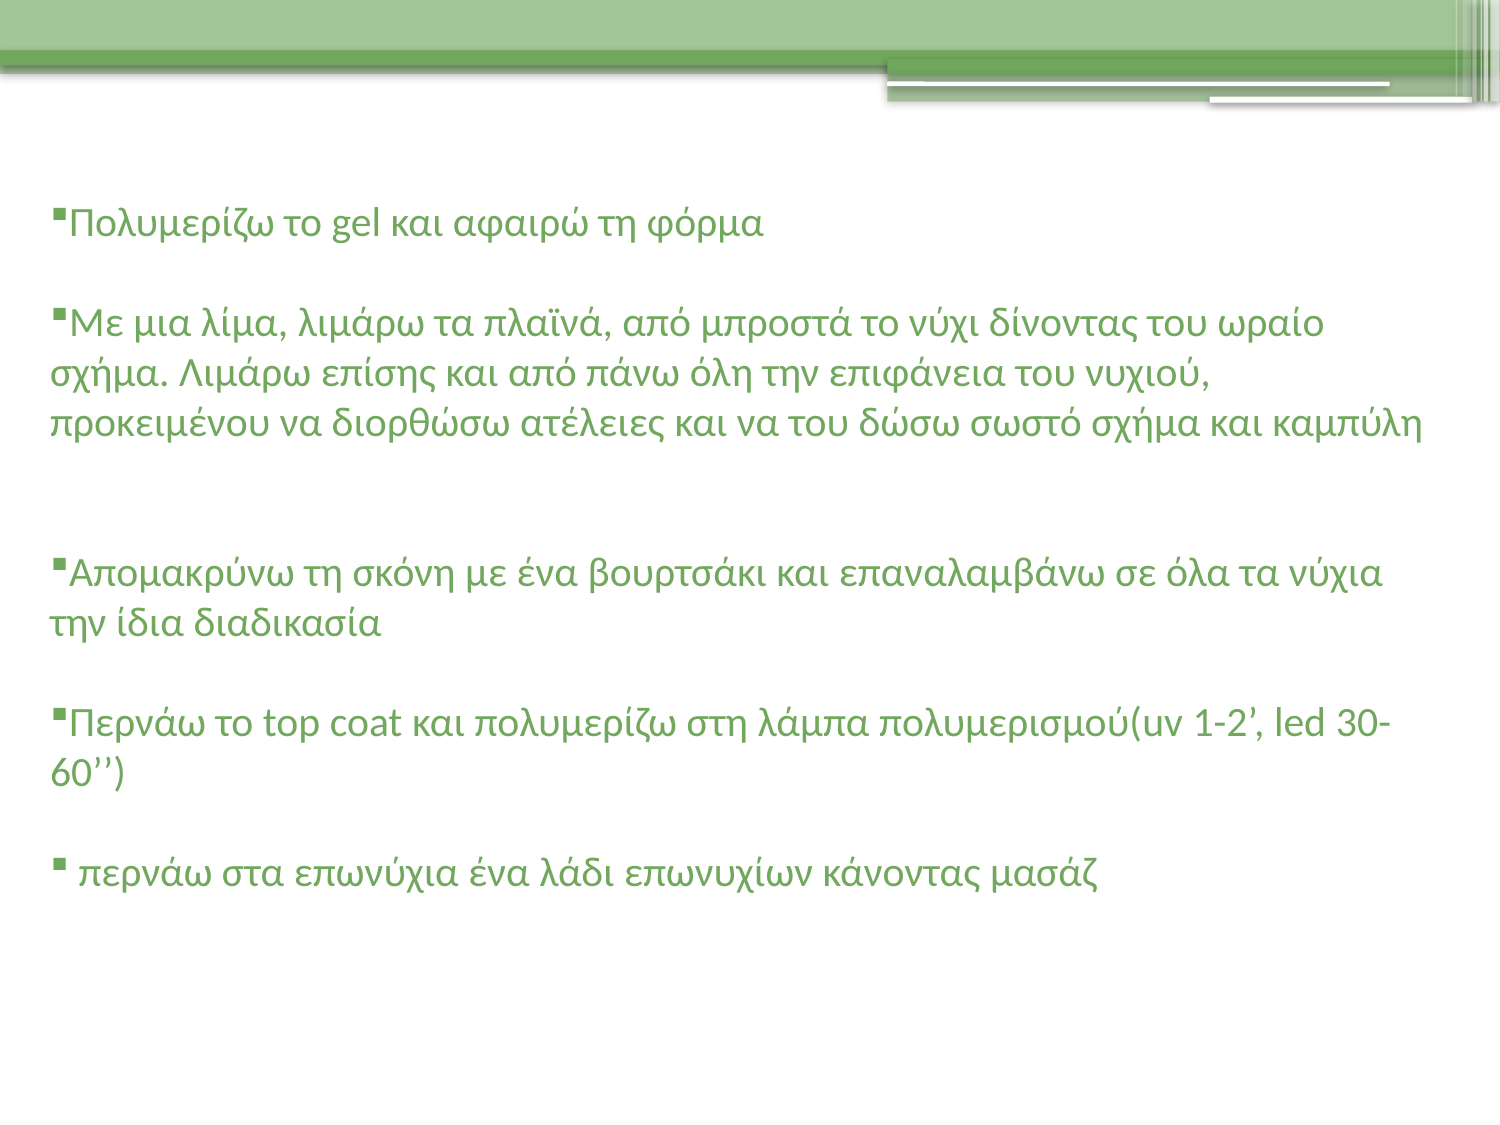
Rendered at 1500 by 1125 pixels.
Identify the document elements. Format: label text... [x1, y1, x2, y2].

text_box Πολυμερίζω το gel και αφαιρώ τη φόρμα Με μια λίμα, λιμάρω τα πλαϊνά, από μπροστά το νύχι δίνοντας του ωραίο σχήμα. Λιμάρω επίσης και από πάνω όλη την επιφάνεια του νυχιού, προκειμένου να διορθώσω ατέλειες και να του δώσω σωστό σχήμα και καμπύλη Απομακρύνω τη σκόνη με ένα βουρτσάκι και επαναλαμβάνω σε όλα τα νύχια την ίδια διαδικασία Περνάω το top coat και πολυμερίζω στη λάμπα πολυμερισμού(uv 1-2’, led 30-60’’) περνάω στα επωνύχια ένα λάδι επωνυχίων κάνοντας μασάζ [35, 187, 1442, 903]
